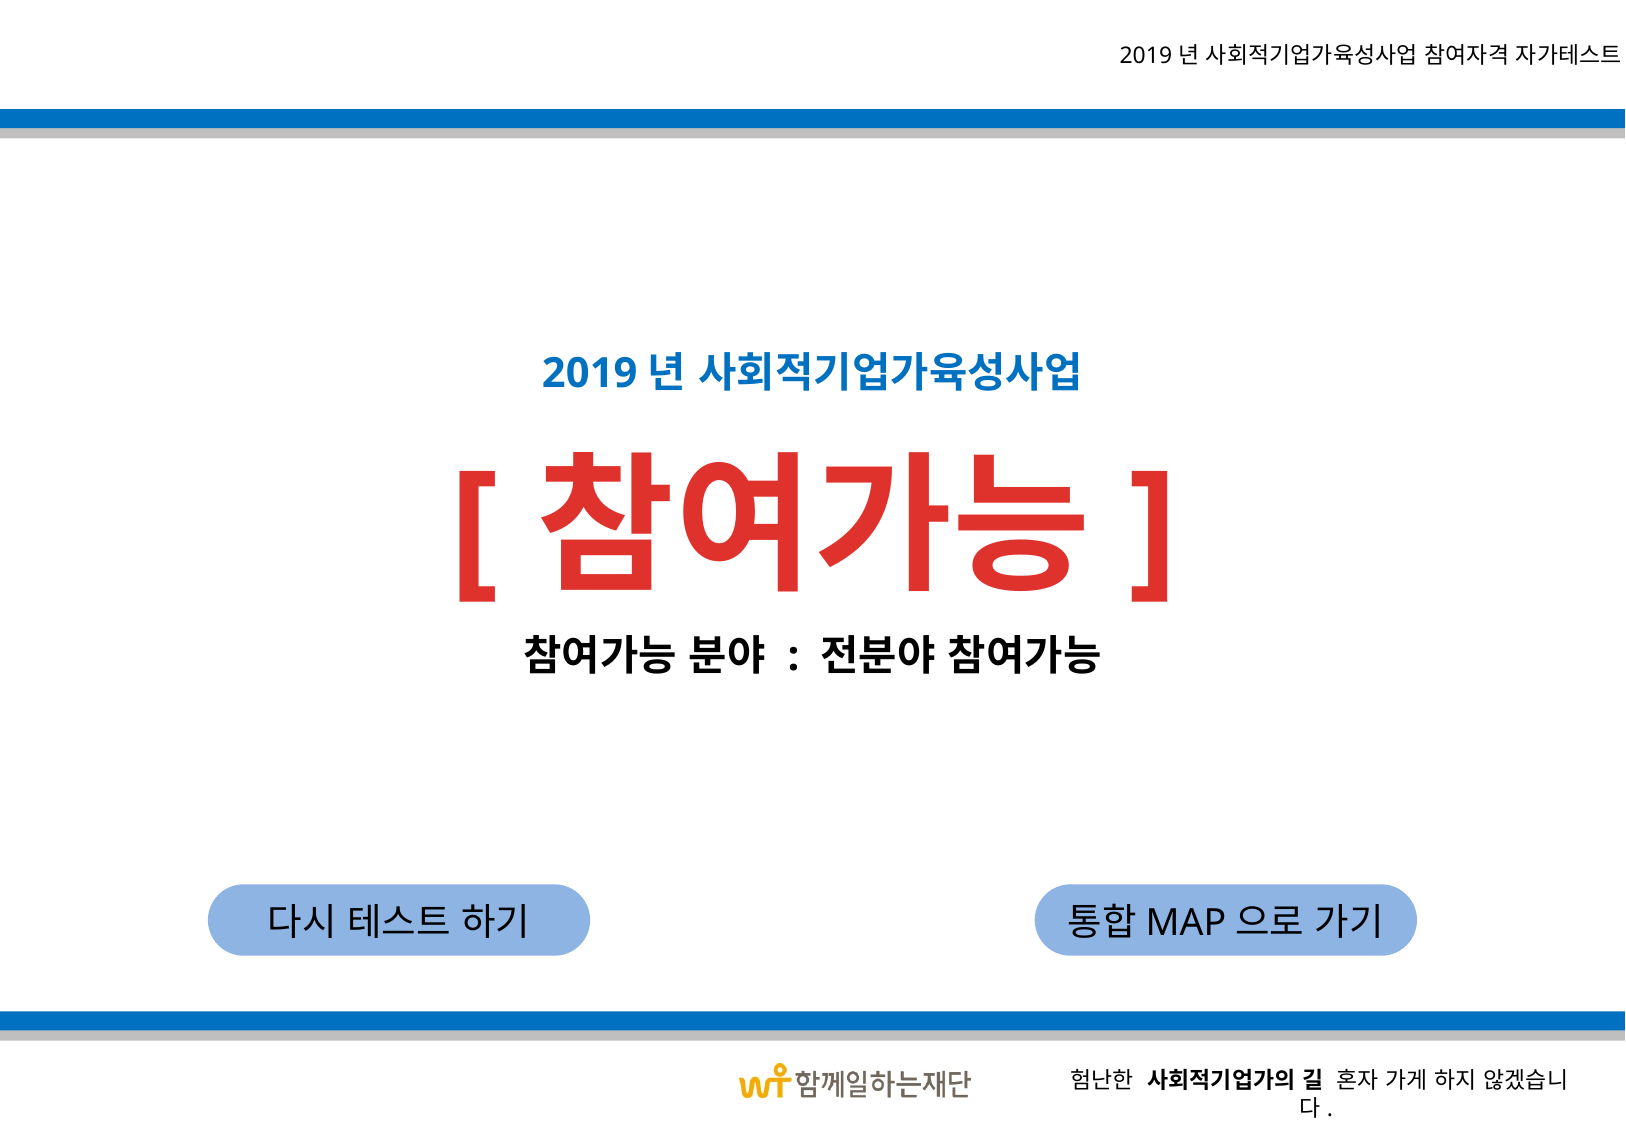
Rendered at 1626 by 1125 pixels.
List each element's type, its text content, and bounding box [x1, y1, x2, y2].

text_box 참여가능 분야 : 전분야 참여가능 [462, 621, 1163, 687]
text_box 2019년 사회적기업가육성사업 [527, 338, 1098, 403]
text_box [참여가능] [116, 420, 1511, 616]
text_box [0, 0, 1625, 106]
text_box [0, 108, 1625, 139]
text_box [207, 884, 1418, 956]
text_box 험난한 사회적기업가의 길 혼자 가게 하지 않겠습니다. [1040, 1058, 1599, 1125]
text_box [0, 1011, 1625, 1041]
picture [739, 1063, 971, 1098]
text_box 2019년 사회적기업가육성사업 참여자격 자가테스트 [1104, 33, 1625, 76]
